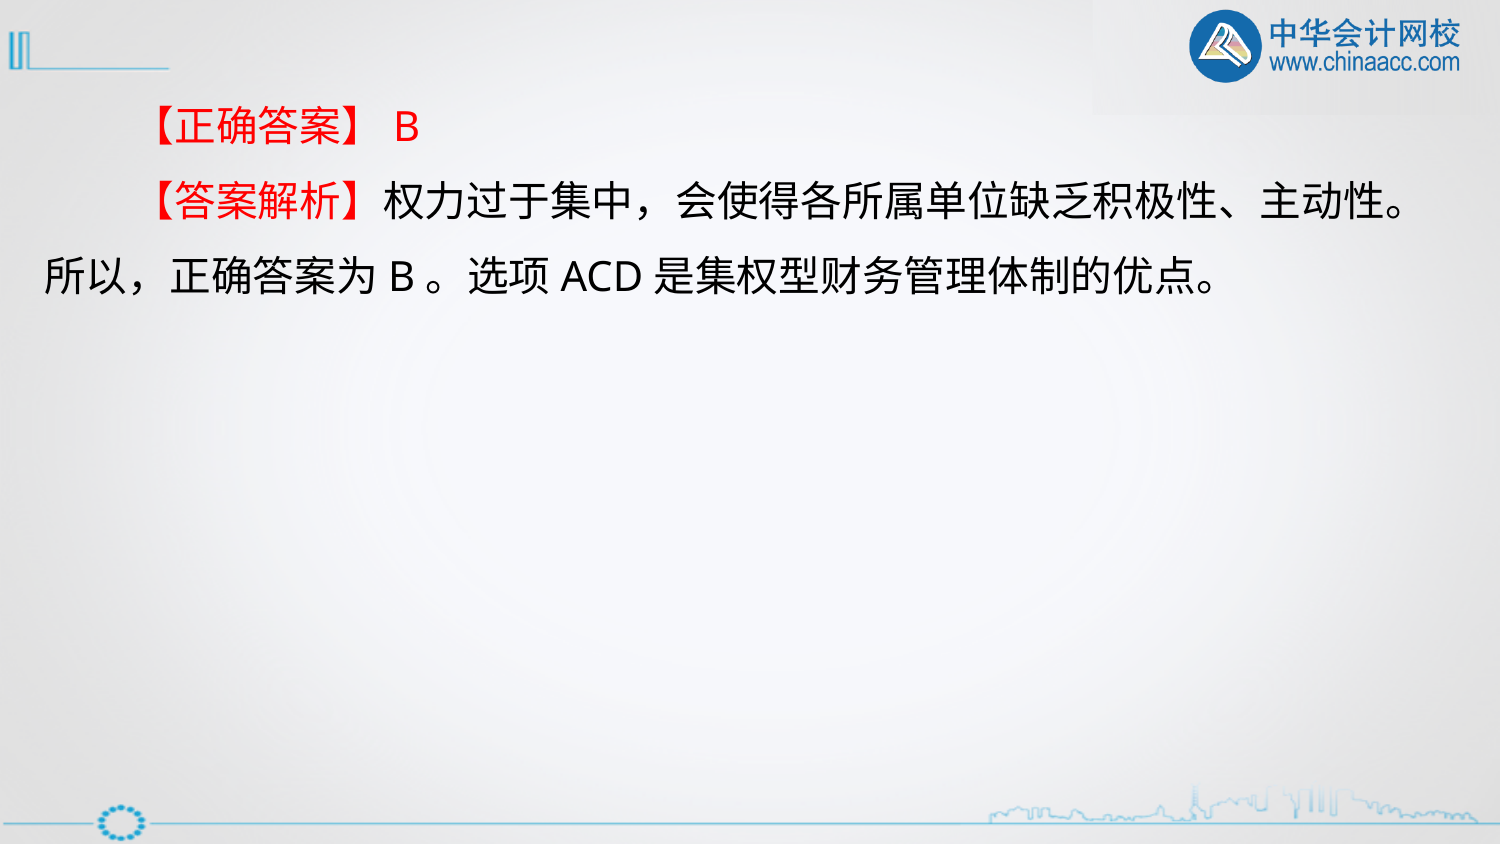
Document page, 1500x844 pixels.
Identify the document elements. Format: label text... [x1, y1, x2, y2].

list 【正确答案】B 【答案解析】权力过于集中，会使得各所属单位缺乏积极性、主动性。所以，正确答案为B。选项ACD是集权型财务管理体制的优点。 [29, 67, 1471, 777]
picture [0, 0, 1500, 844]
